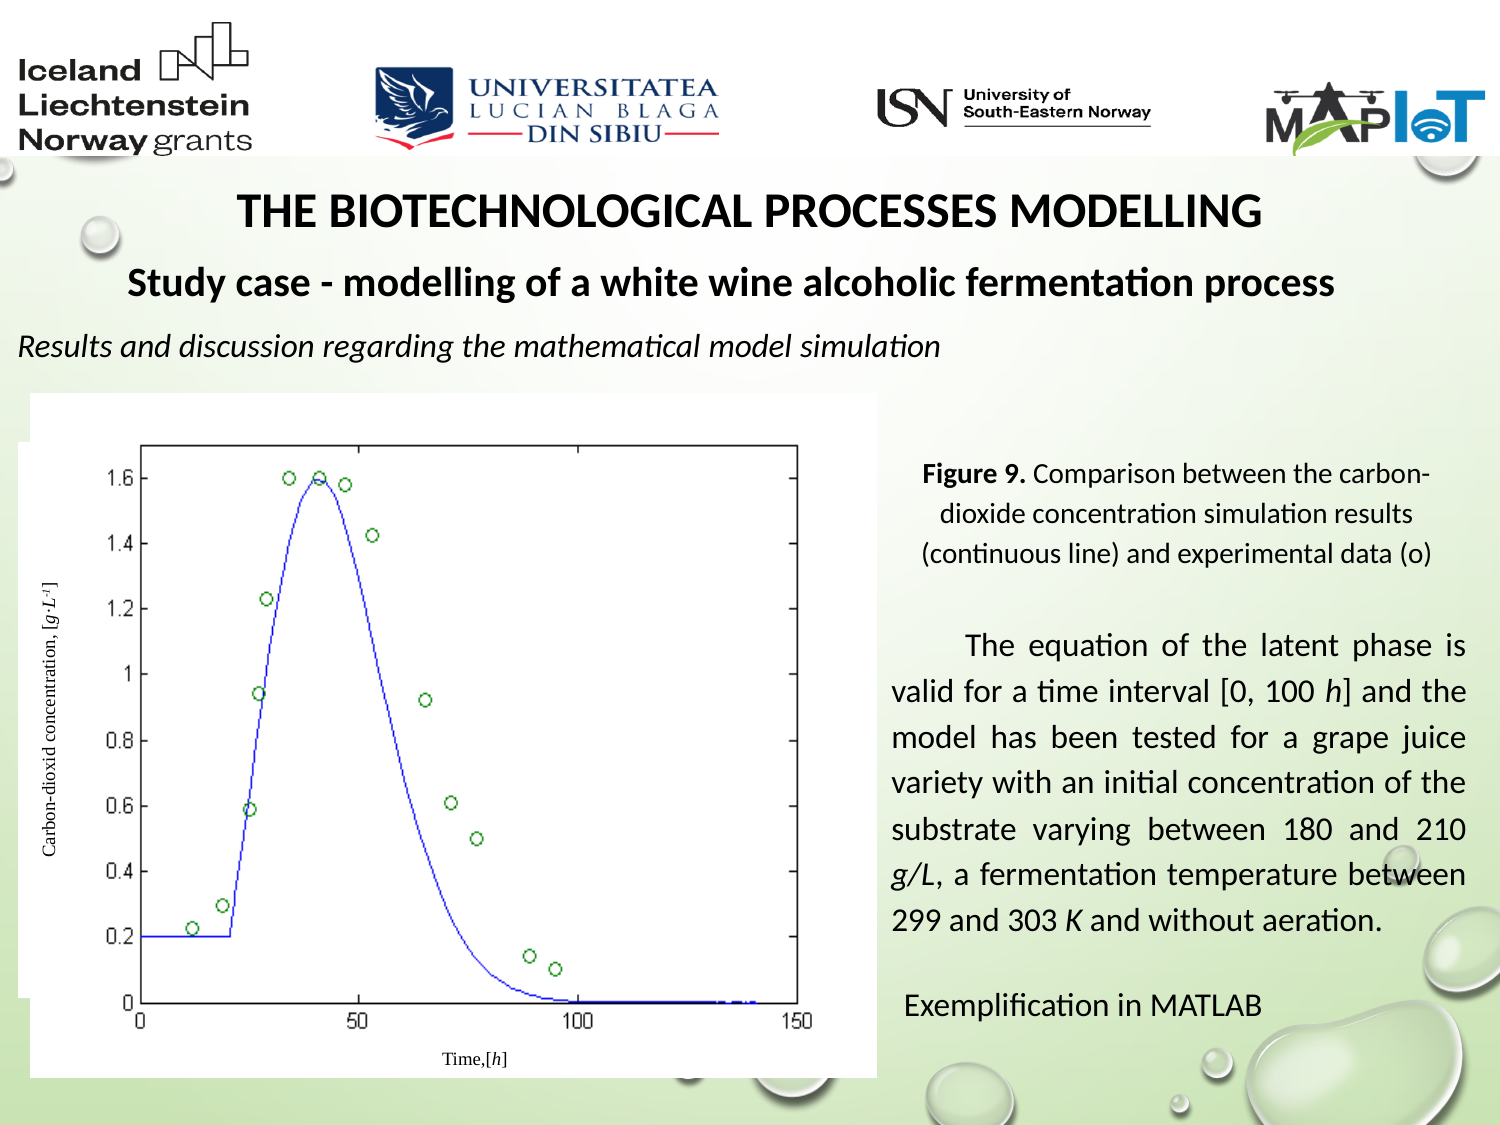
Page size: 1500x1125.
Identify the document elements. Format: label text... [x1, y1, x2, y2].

text_box Results and discussion regarding the mathematical model simulation [2, 310, 1146, 372]
text_box Study case - modelling of a white wine alcoholic fermentation process [112, 258, 1388, 312]
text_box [17, 393, 877, 1107]
text_box Exemplification in MATLAB [889, 970, 1410, 1031]
text_box The equation of the latent phase is valid for a time interval [0, 100 h] and the model has been tested for a grape juice variety with an initial concentration of the substrate varying between 180 and 210 g/L, a fermentation temperature between 299 and 303 K and without aeration. [882, 609, 1482, 946]
title The biotechnological processes modelling [112, 165, 1388, 258]
text_box Figure 9. Comparison between the carbon-dioxide concentration simulation results (continuous line) and experimental data (o) [889, 441, 1465, 578]
picture [0, 0, 1500, 1125]
